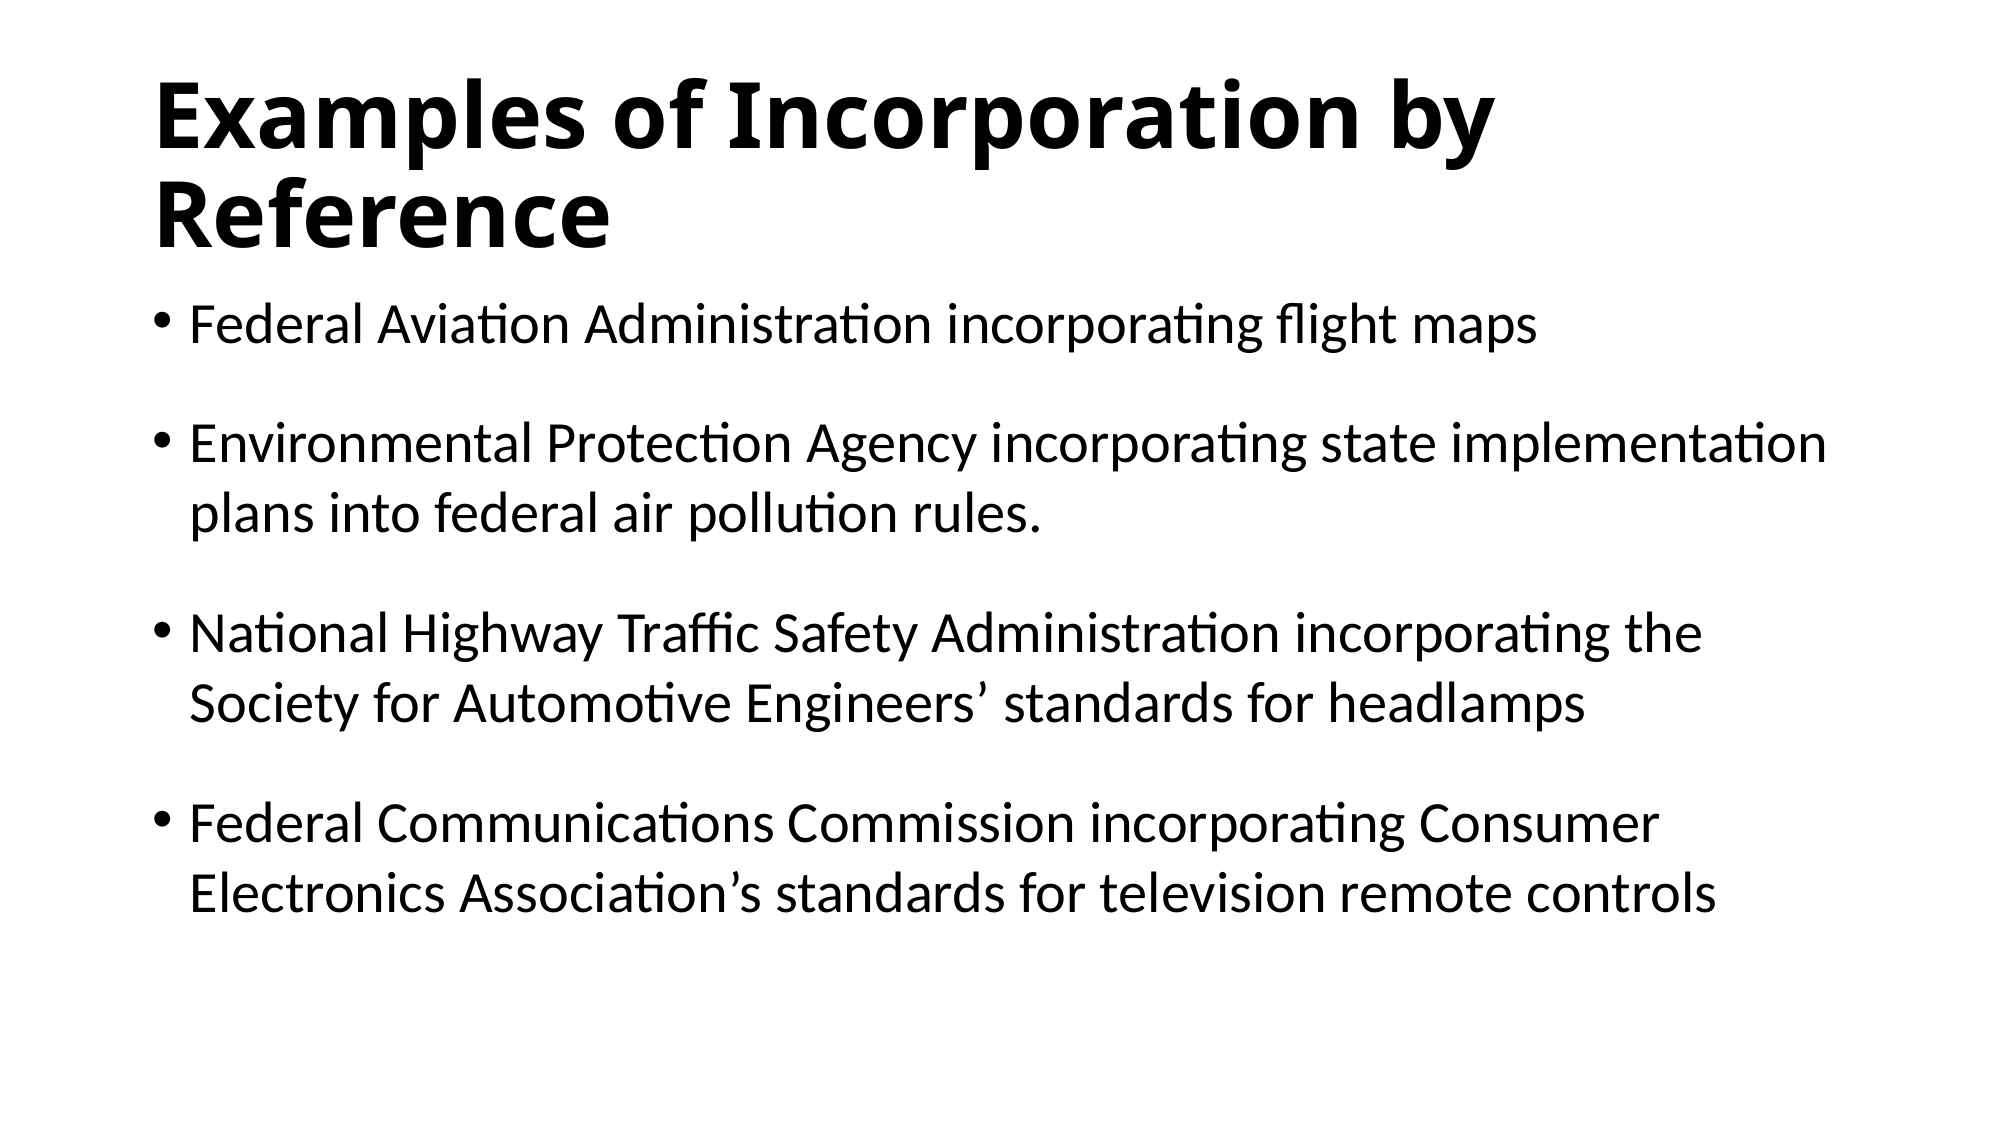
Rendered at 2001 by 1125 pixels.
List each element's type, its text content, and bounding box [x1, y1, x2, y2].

list Federal Aviation Administration incorporating flight maps Environmental Protection Agency incorporating state implementation plans into federal air pollution rules. National Highway Traffic Safety Administration incorporating the Society for Automotive Engineers’ standards for headlamps Federal Communications Commission incorporating Consumer Electronics Association’s standards for television remote controls [137, 277, 1863, 1076]
title Examples of Incorporation by Reference [137, 59, 1863, 277]
